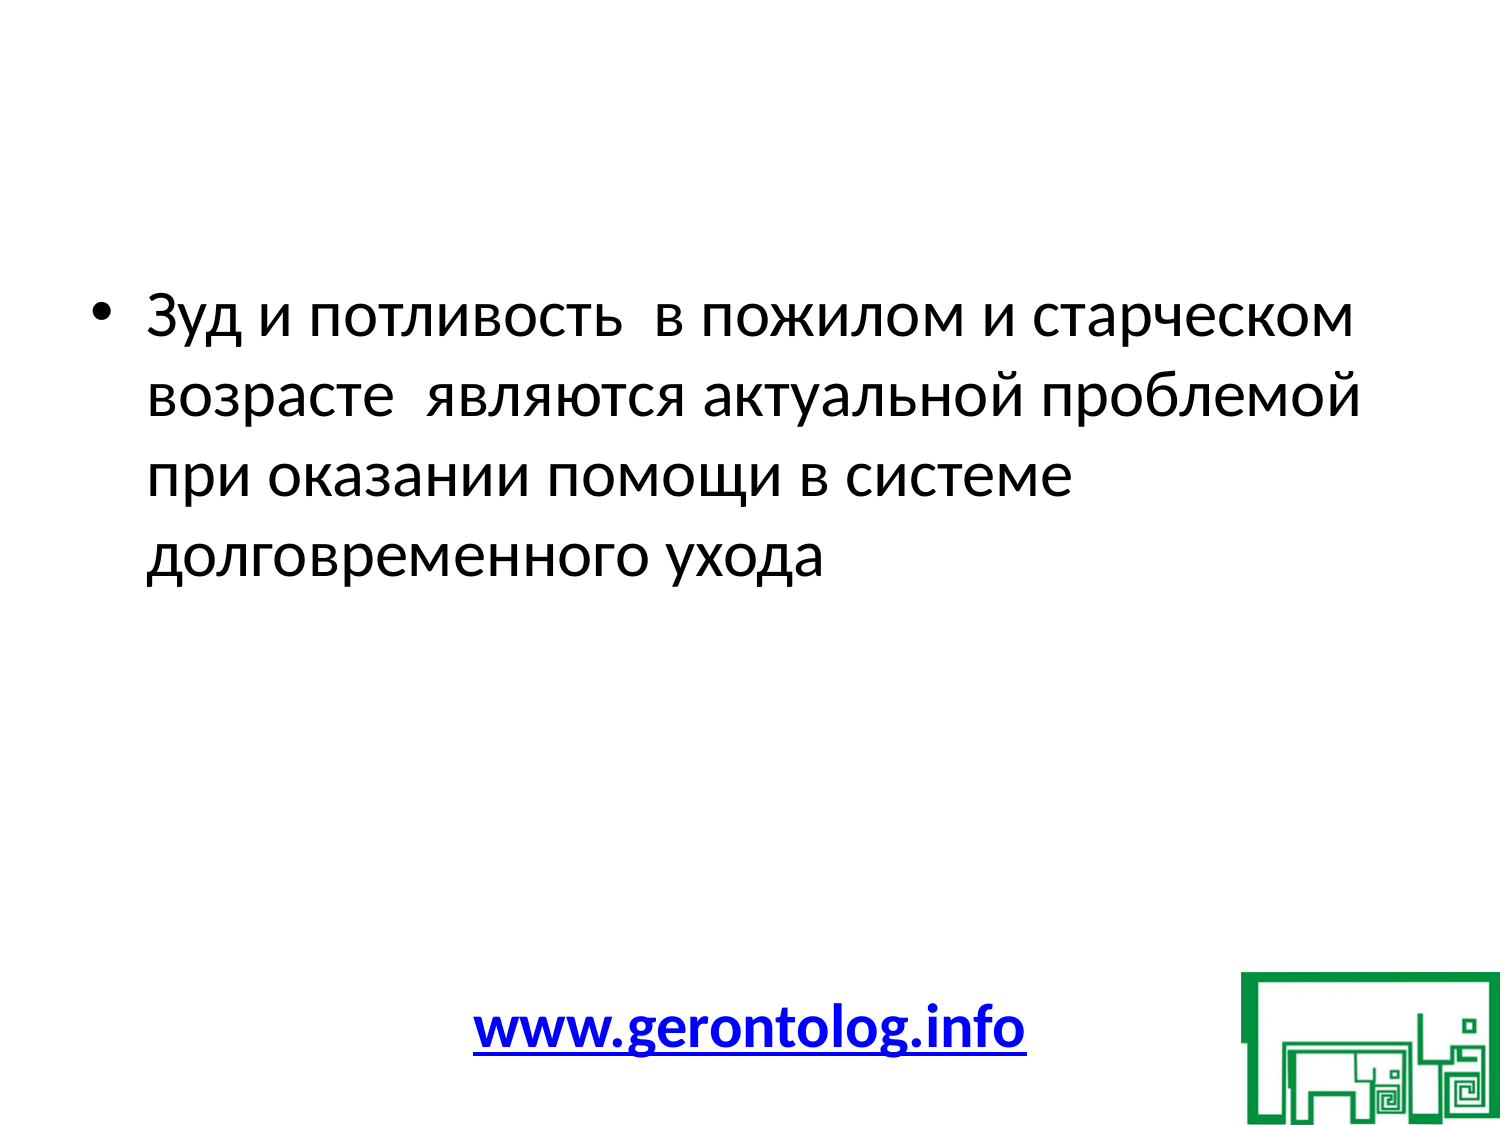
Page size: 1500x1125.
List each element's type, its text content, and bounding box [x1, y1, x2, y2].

picture [1241, 972, 1500, 1125]
list Зуд и потливость в пожилом и старческом возрасте являются актуальной проблемой при оказании помощи в системе долговременного ухода [75, 262, 1425, 1005]
text_box www.gerontolog.info [374, 978, 1125, 1125]
